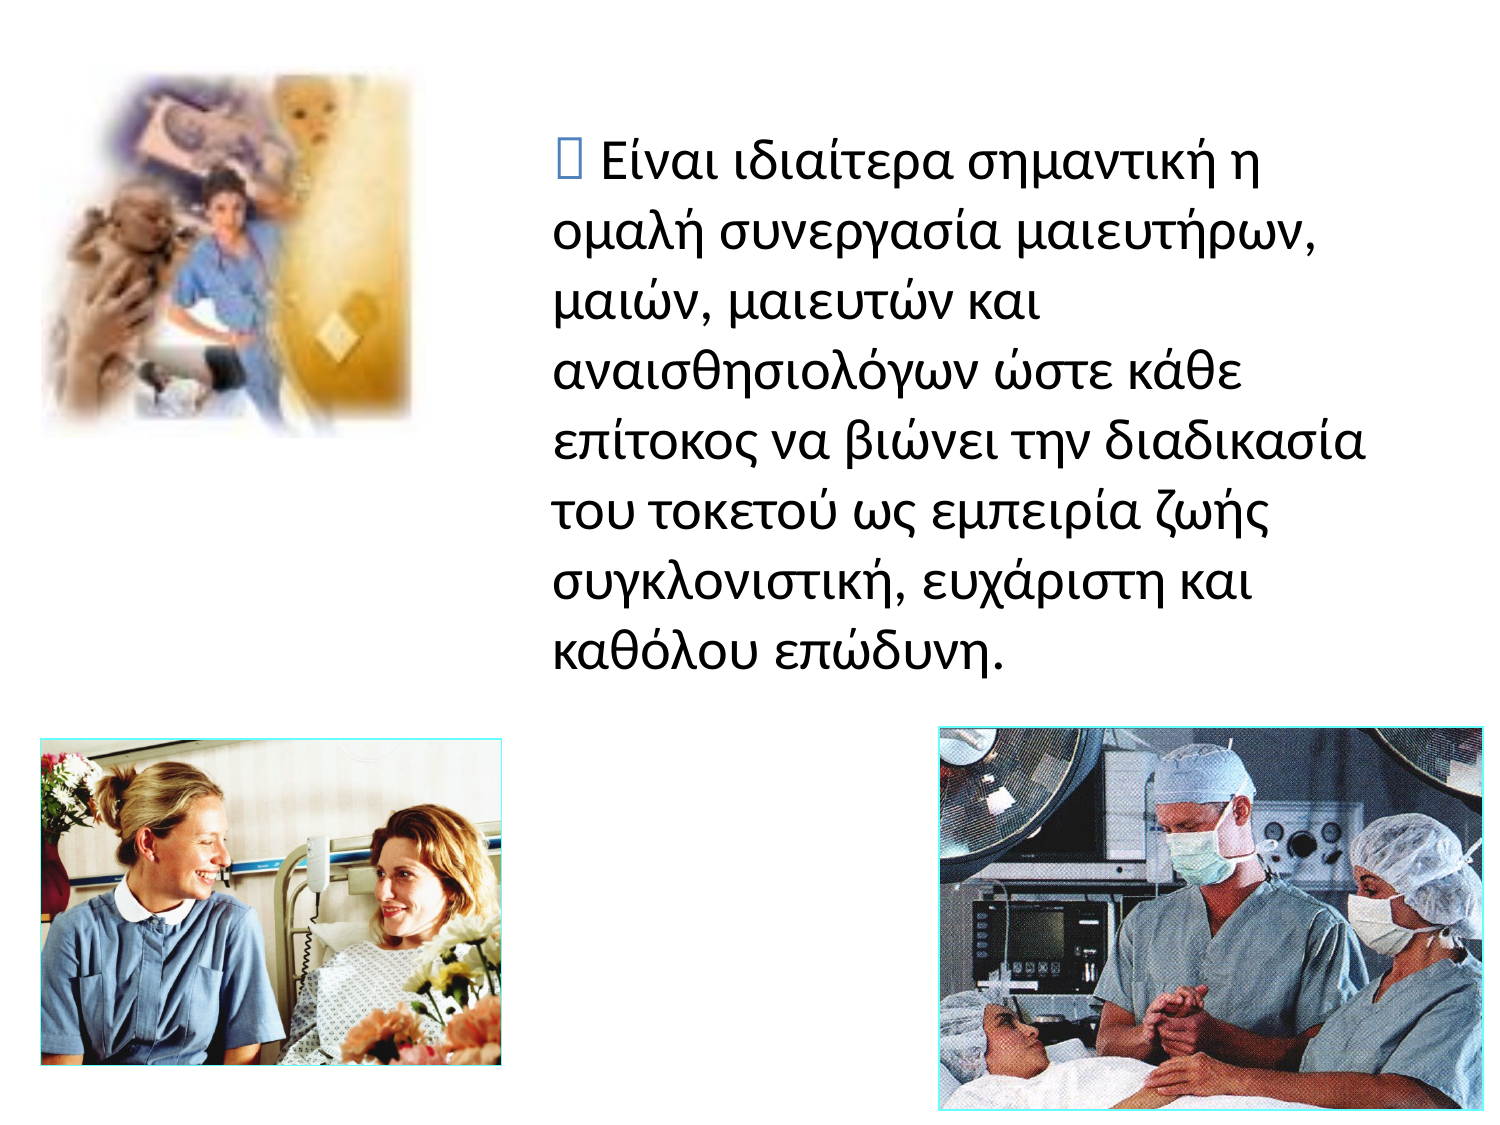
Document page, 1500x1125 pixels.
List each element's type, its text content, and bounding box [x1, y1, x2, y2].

picture [40, 66, 426, 438]
picture [939, 727, 1483, 1110]
text_box  Είναι ιδιαίτερα σημαντική η ομαλή συνεργασία μαιευτήρων, μαιών, μαιευτών και αναισθησιολόγων ώστε κάθε επίτοκος να βιώνει την διαδικασία του τοκετού ως εμπειρία ζωής συγκλονιστική, ευχάριστη και καθόλου επώδυνη. [537, 113, 1388, 689]
picture [40, 739, 501, 1065]
